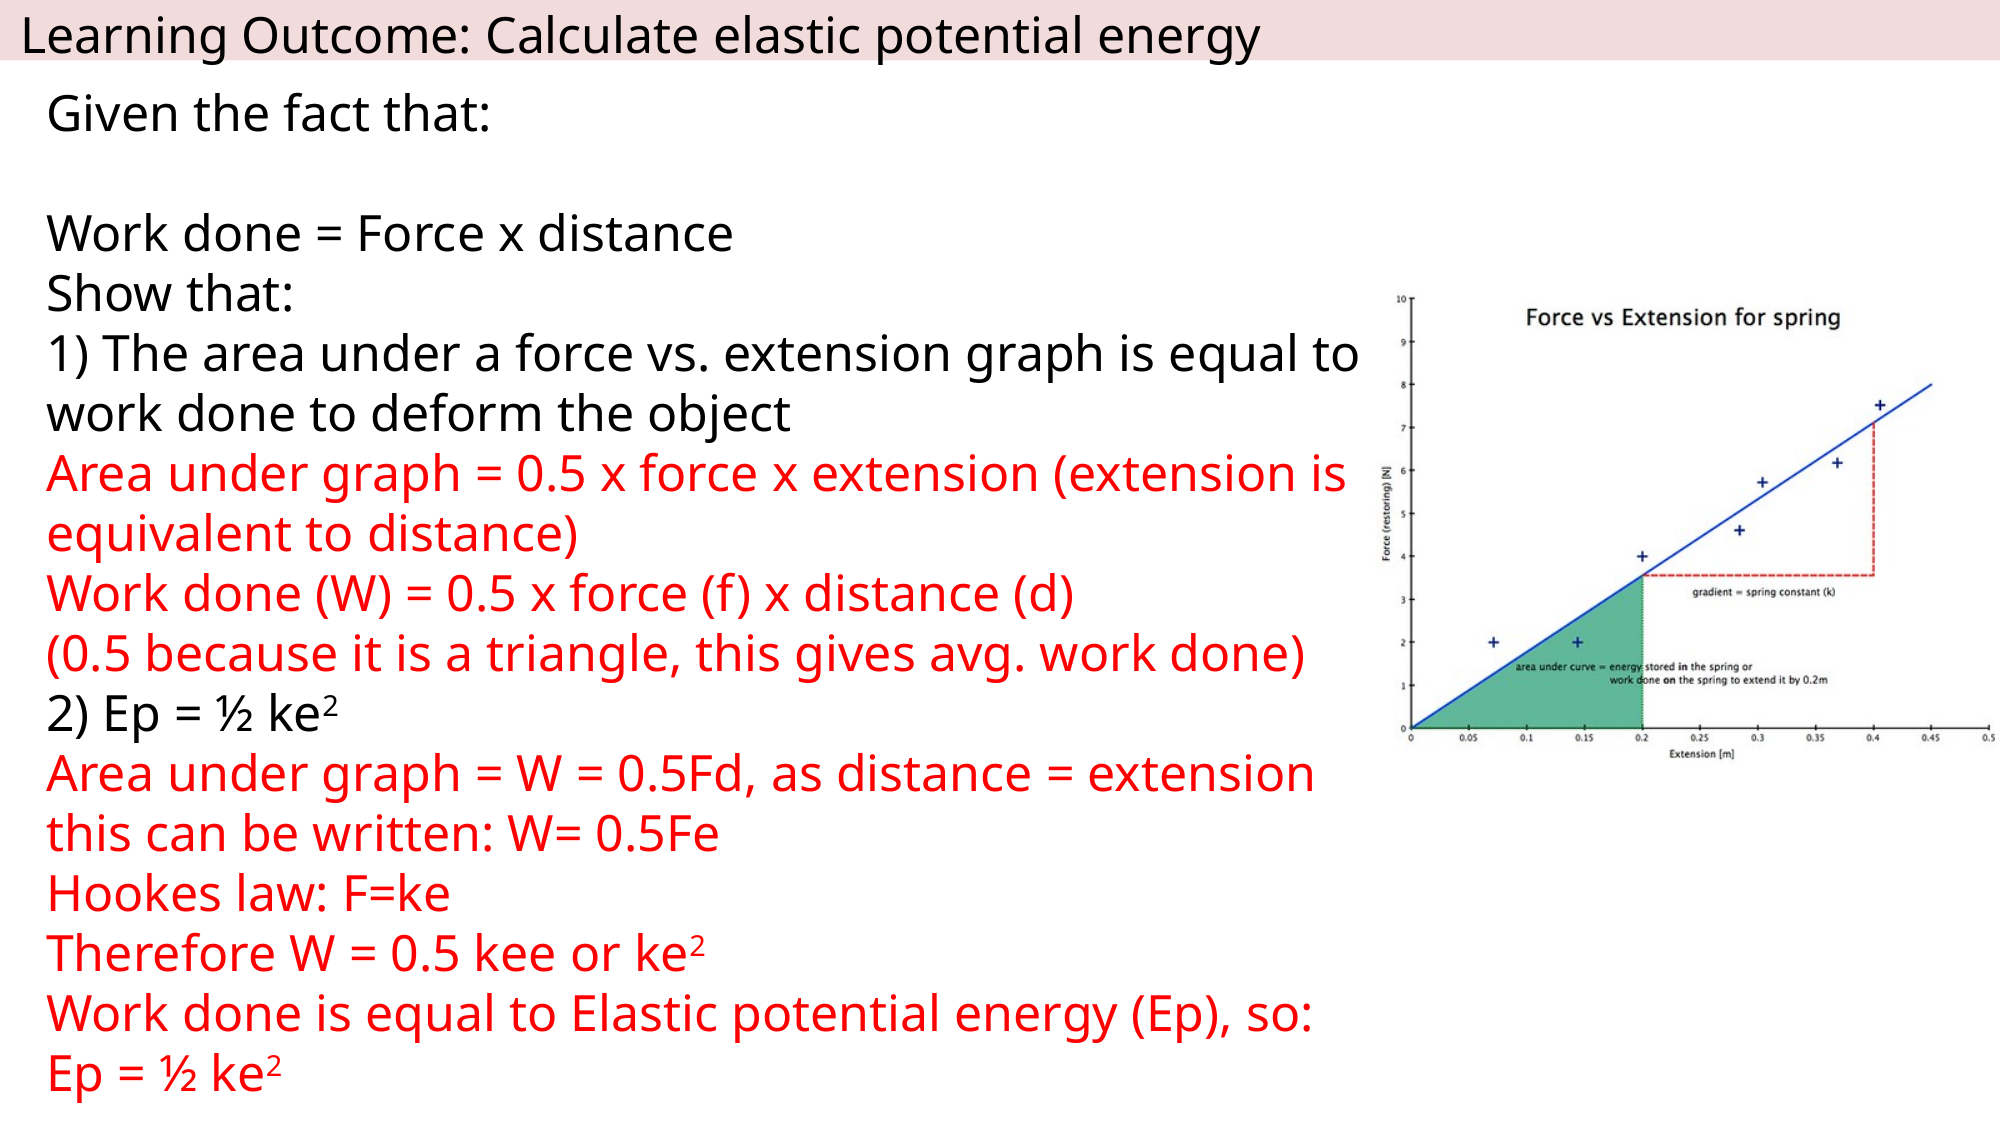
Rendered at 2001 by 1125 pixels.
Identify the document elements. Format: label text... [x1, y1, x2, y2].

list Given the fact that: Work done = Force x distance Show that: 1) The area under a force vs. extension graph is equal to work done to deform the object Area under graph = 0.5 x force x extension (extension is equivalent to distance) Work done (W) = 0.5 x force (f) x distance (d) (0.5 because it is a triangle, this gives avg. work done) 2) Ep = ½ ke2 Area under graph = W = 0.5Fd, as distance = extension this can be written: W= 0.5Fe Hookes law: F=ke Therefore W = 0.5 kee or ke2 Work done is equal to Elastic potential energy (Ep), so: Ep = ½ ke2 [26, 71, 1432, 178]
text_box Learning Outcome: Calculate elastic potential energy [0, 0, 2000, 61]
picture [1375, 289, 2000, 764]
